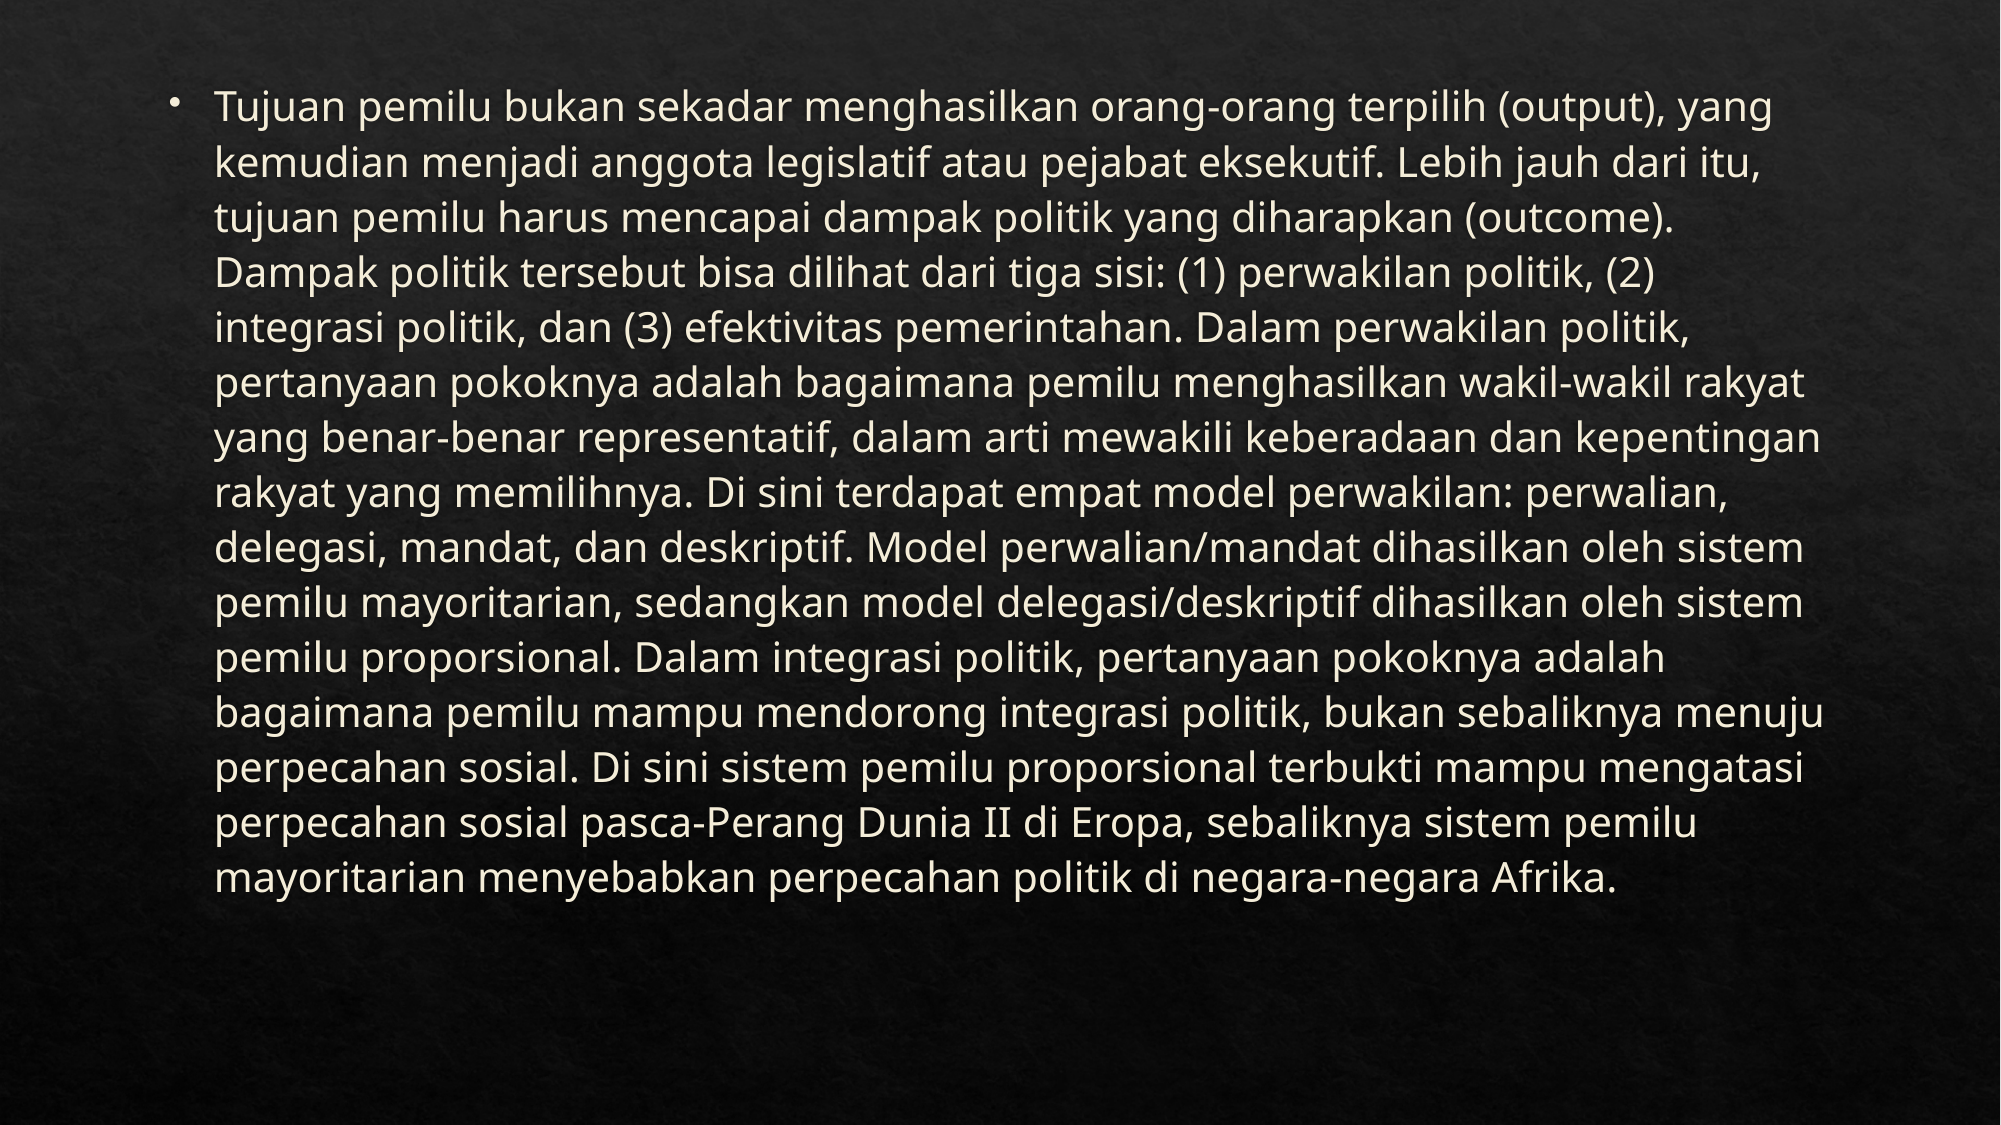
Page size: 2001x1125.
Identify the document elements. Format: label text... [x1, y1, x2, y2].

list Tujuan pemilu bukan sekadar menghasilkan orang-orang terpilih (output), yang kemudian menjadi anggota legislatif atau pejabat eksekutif. Lebih jauh dari itu, tujuan pemilu harus mencapai dampak politik yang diharapkan (outcome). Dampak politik tersebut bisa dilihat dari tiga sisi: (1) perwakilan politik, (2) integrasi politik, dan (3) efektivitas pemerintahan. Dalam perwakilan politik, pertanyaan pokoknya adalah bagaimana pemilu menghasilkan wakil-wakil rakyat yang benar-benar representatif, dalam arti mewakili keberadaan dan kepentingan rakyat yang memilihnya. Di sini terdapat empat model perwakilan: perwalian, delegasi, mandat, dan deskriptif. Model perwalian/mandat dihasilkan oleh sistem pemilu mayoritarian, sedangkan model delegasi/deskriptif dihasilkan oleh sistem pemilu proporsional. Dalam integrasi politik, pertanyaan pokoknya adalah bagaimana pemilu mampu mendorong integrasi politik, bukan sebaliknya menuju perpecahan sosial. Di sini sistem pemilu proporsional terbukti mampu mengatasi perpecahan sosial pasca-Perang Dunia II di Eropa, sebaliknya sistem pemilu mayoritarian menyebabkan perpecahan politik di negara-negara Afrika. [149, 67, 1849, 950]
